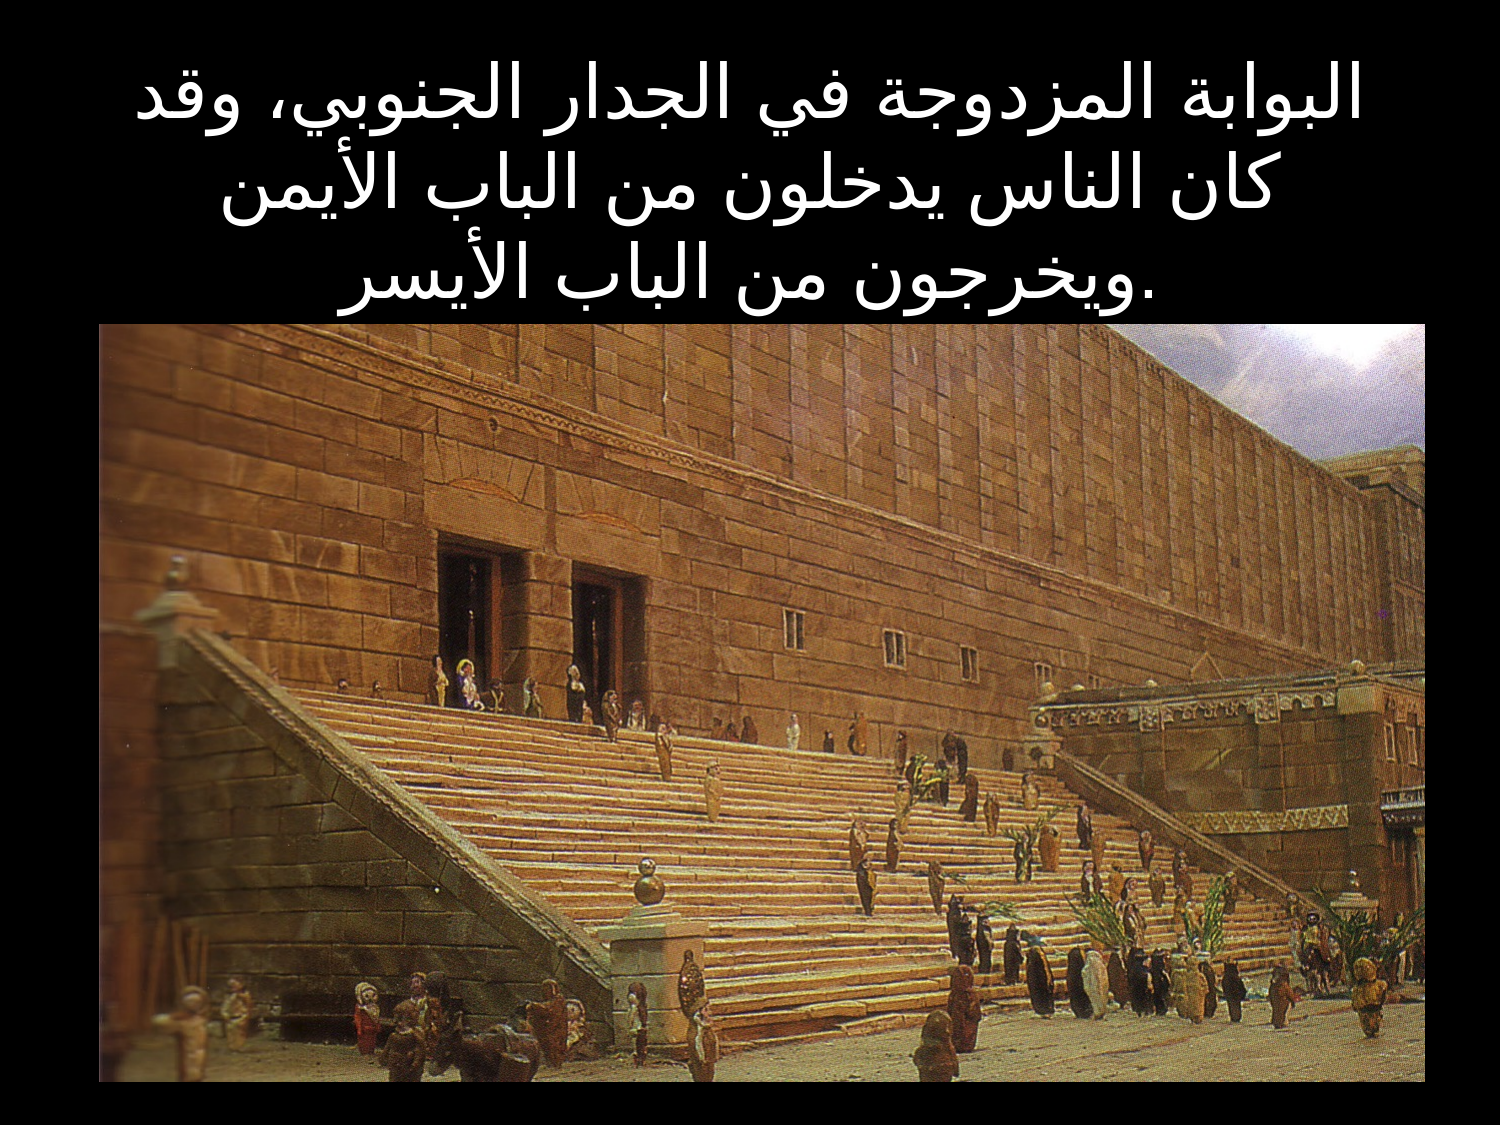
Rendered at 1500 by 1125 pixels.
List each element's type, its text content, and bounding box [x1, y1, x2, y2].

title البوابة المزدوجة في الجدار الجنوبي، وقد كان الناس يدخلون من الباب الأيمن ويخرجون من الباب الأيسر. [75, 45, 1425, 313]
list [99, 324, 1426, 1083]
